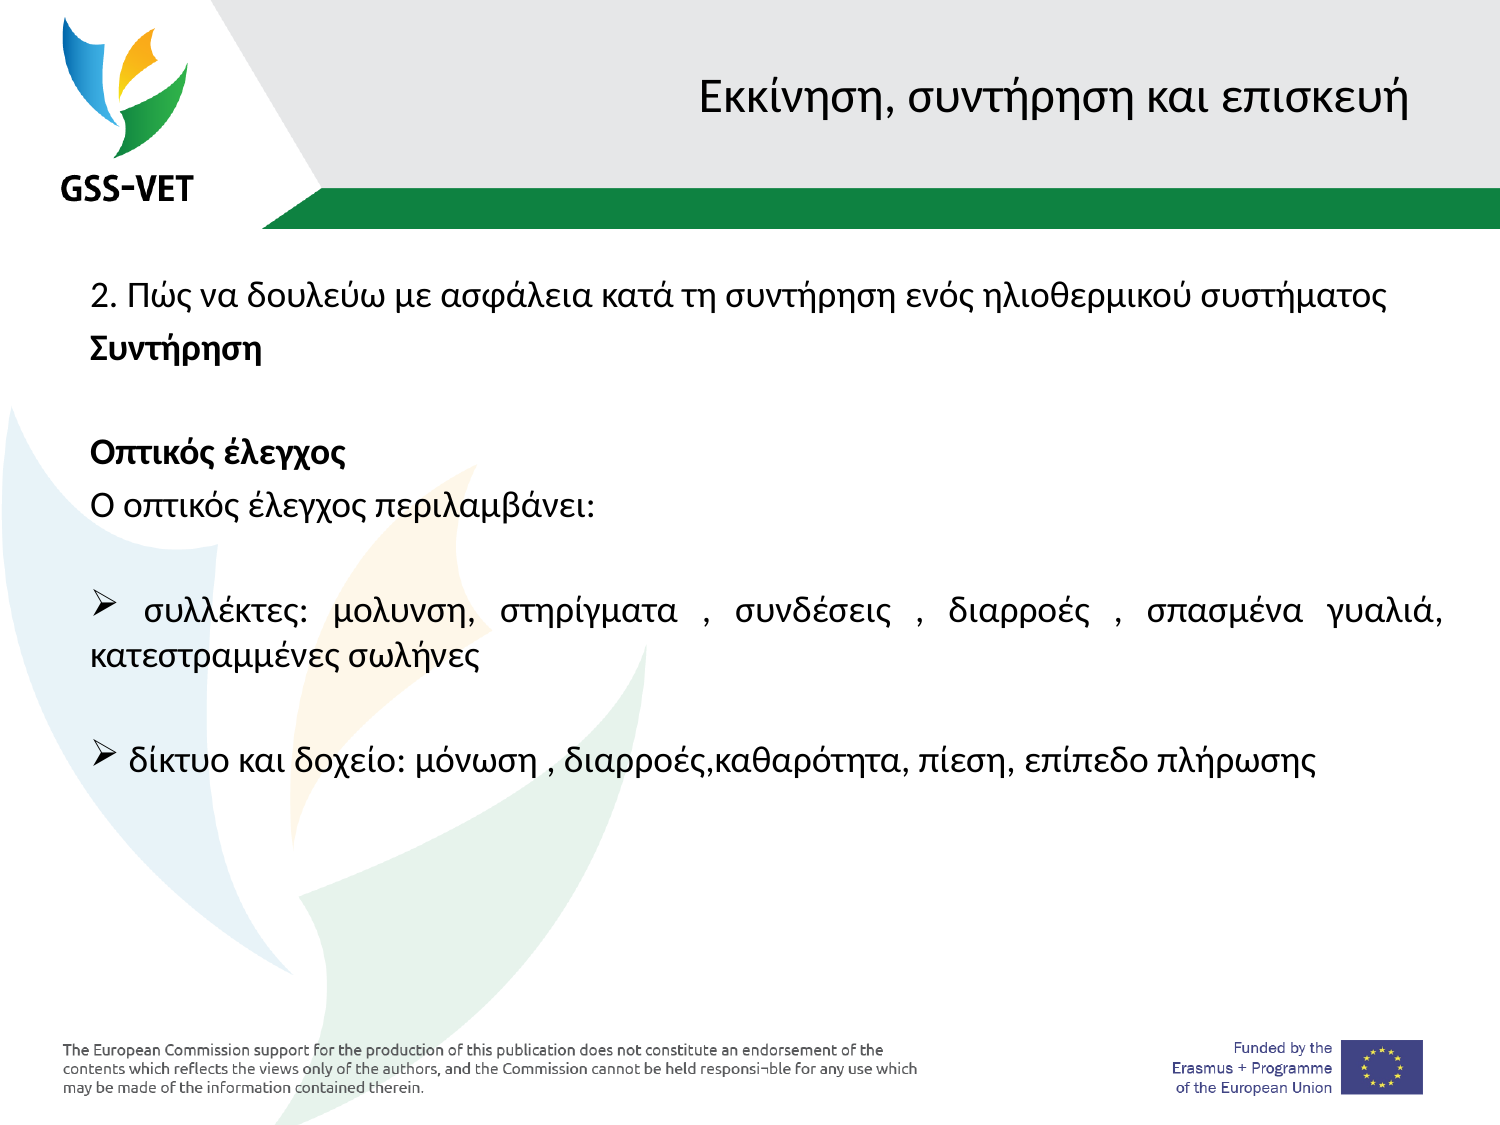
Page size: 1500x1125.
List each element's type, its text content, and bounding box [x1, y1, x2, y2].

picture [0, 0, 1500, 1125]
list 2. Πώς να δουλεύω με ασφάλεια κατά τη συντήρηση ενός ηλιοθερμικού συστήματος Συντήρηση Οπτικός έλεγχος Ο οπτικός έλεγχος περιλαμβάνει: συλλέκτες: μολυνση, στηρίγματα , συνδέσεις , διαρροές , σπασμένα γυαλιά, κατεστραμμένες σωλήνες δίκτυο και δοχείο: μόνωση , διαρροές,καθαρότητα, πίεση, επίπεδο πλήρωσης [75, 262, 1459, 1035]
title Εκκίνηση, συντήρηση και επισκευή [324, 0, 1425, 185]
